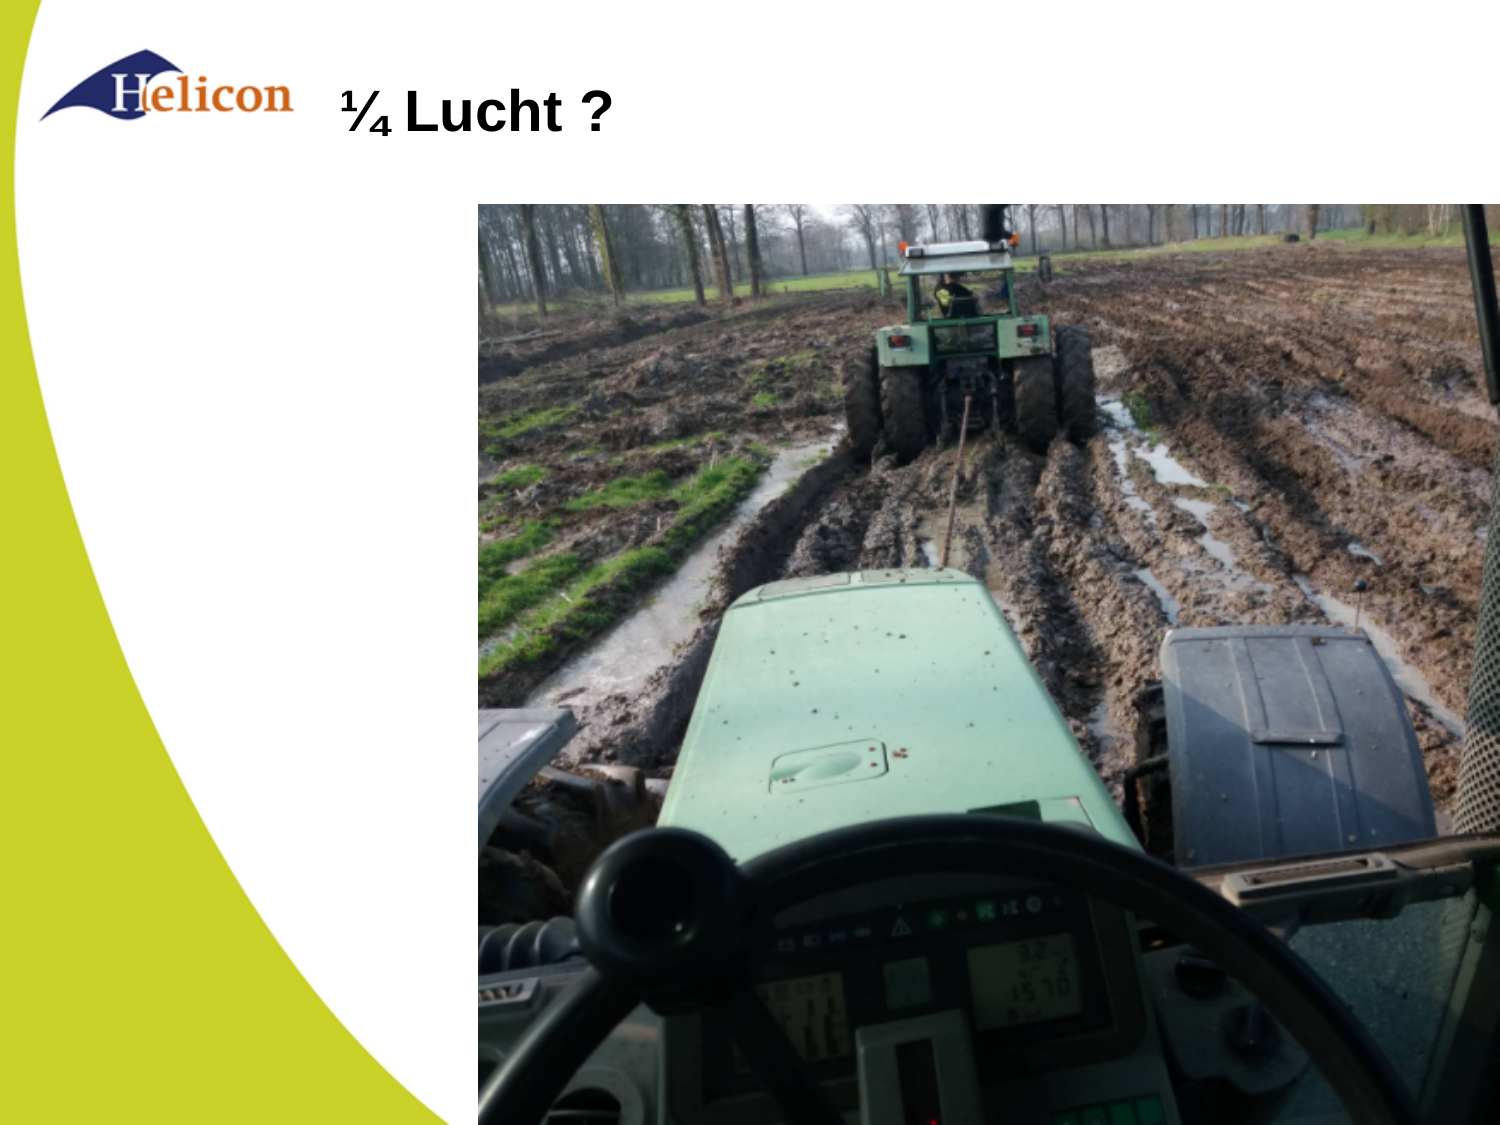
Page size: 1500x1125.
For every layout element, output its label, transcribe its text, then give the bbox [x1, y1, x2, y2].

picture [0, 0, 1500, 1125]
title ¼ Lucht ? [324, 54, 1415, 161]
